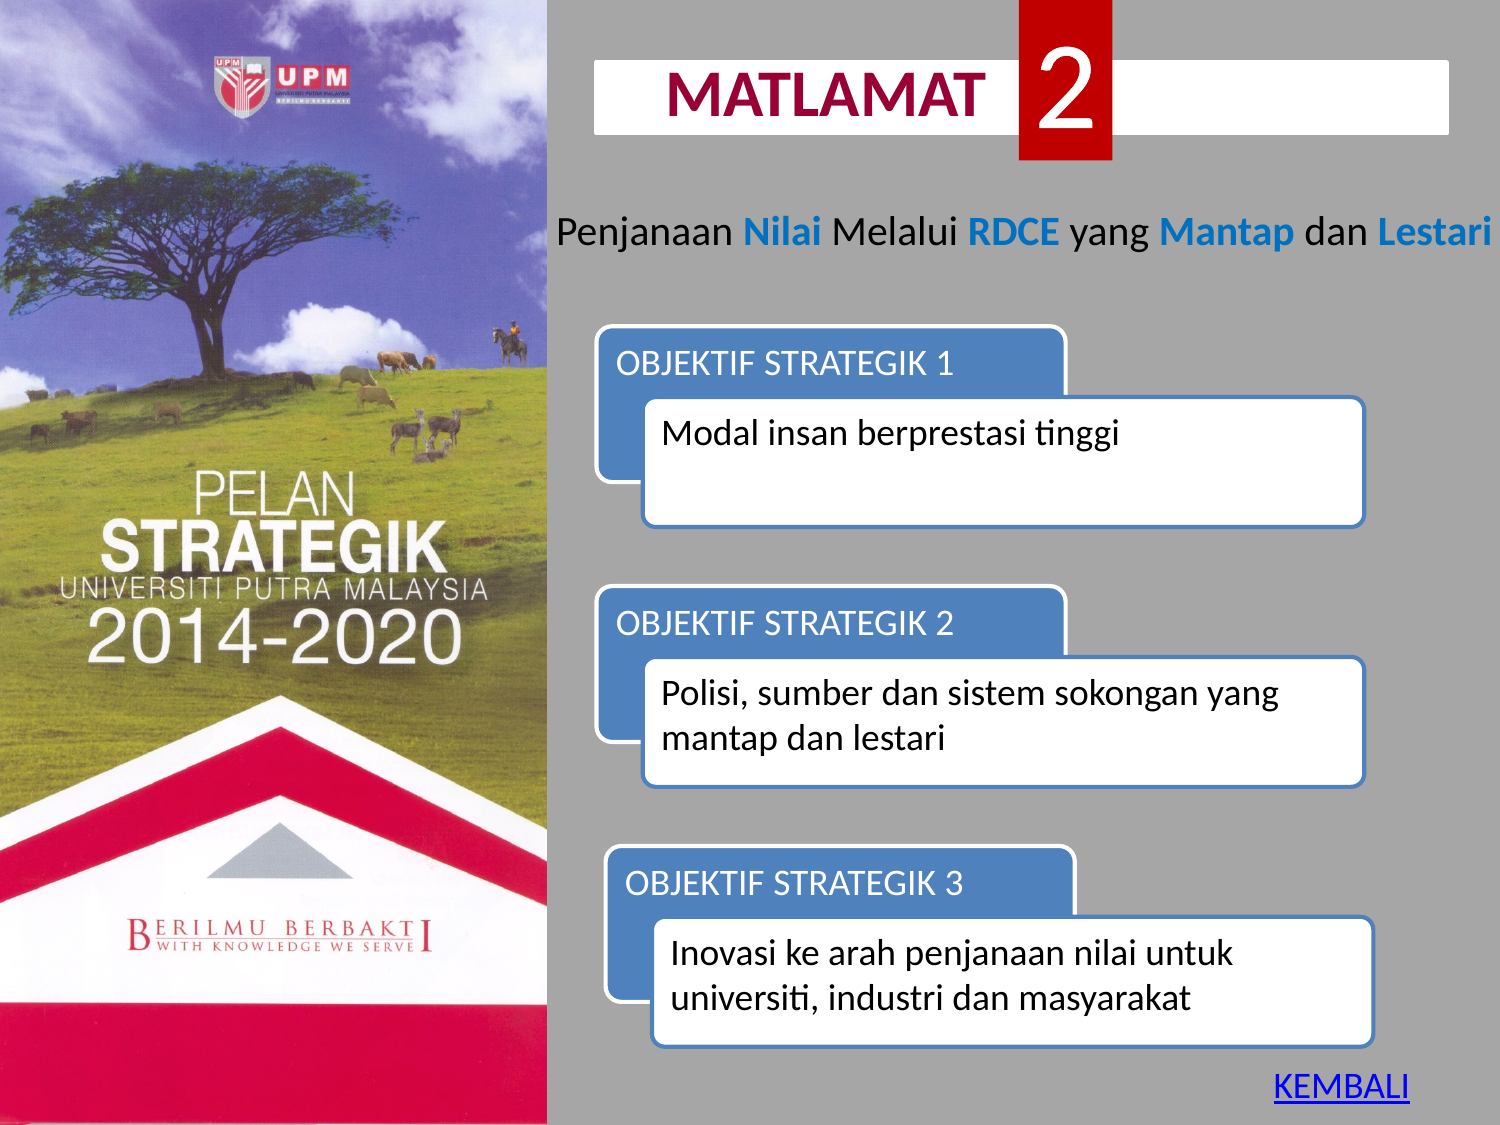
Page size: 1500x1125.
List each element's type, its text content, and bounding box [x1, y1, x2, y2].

text_box KEMBALI [1258, 1056, 1426, 1114]
text_box [594, 60, 649, 135]
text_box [642, 396, 1438, 528]
text_box [1113, 60, 1449, 135]
picture [0, 0, 547, 1125]
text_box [596, 325, 1066, 483]
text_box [605, 845, 1076, 1003]
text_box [596, 585, 1066, 743]
text_box MATLAMAT [649, 42, 1017, 138]
text_box 2 [1018, 0, 1113, 161]
text_box Penjanaan Nilai Melalui RDCE yang Mantap dan Lestari [551, 196, 1500, 262]
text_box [642, 656, 1438, 788]
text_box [651, 916, 1448, 1047]
